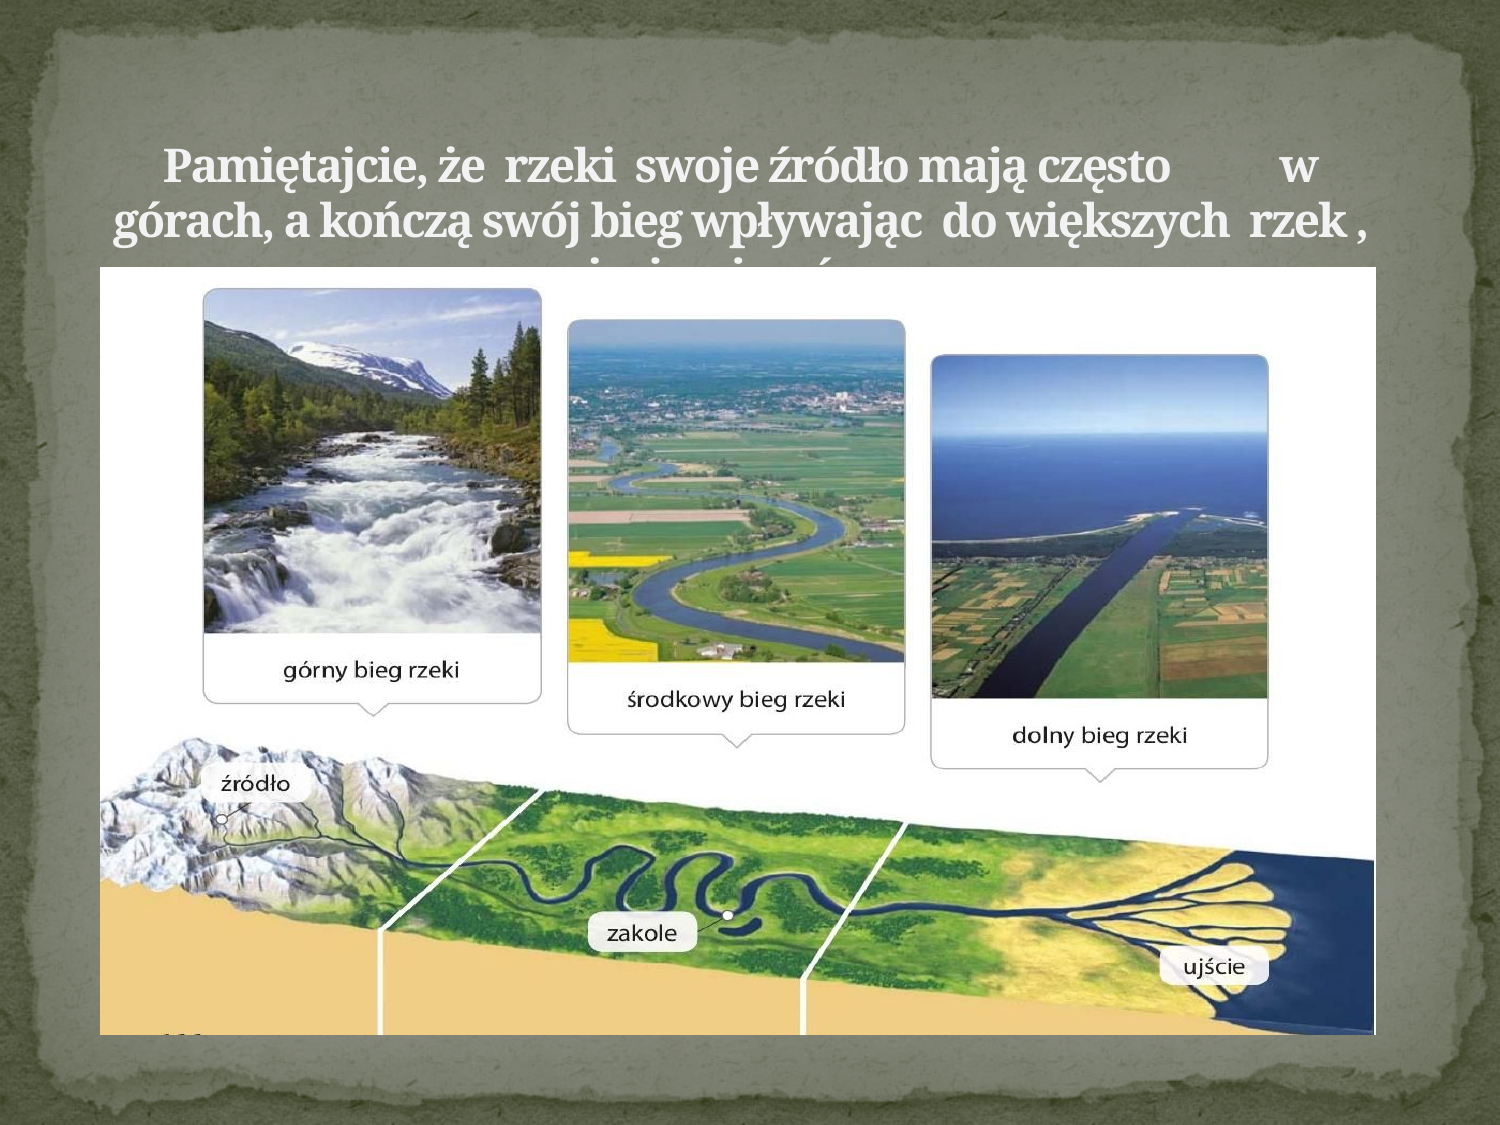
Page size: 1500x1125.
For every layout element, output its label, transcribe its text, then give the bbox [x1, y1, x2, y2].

title Pamiętajcie, że rzeki swoje źródło mają często w górach, a kończą swój bieg wpływając do większych rzek , jezior i mórz. DZIĘKUJĘ ZA UWAGĘ! [64, 125, 1415, 516]
picture [100, 267, 1376, 1035]
